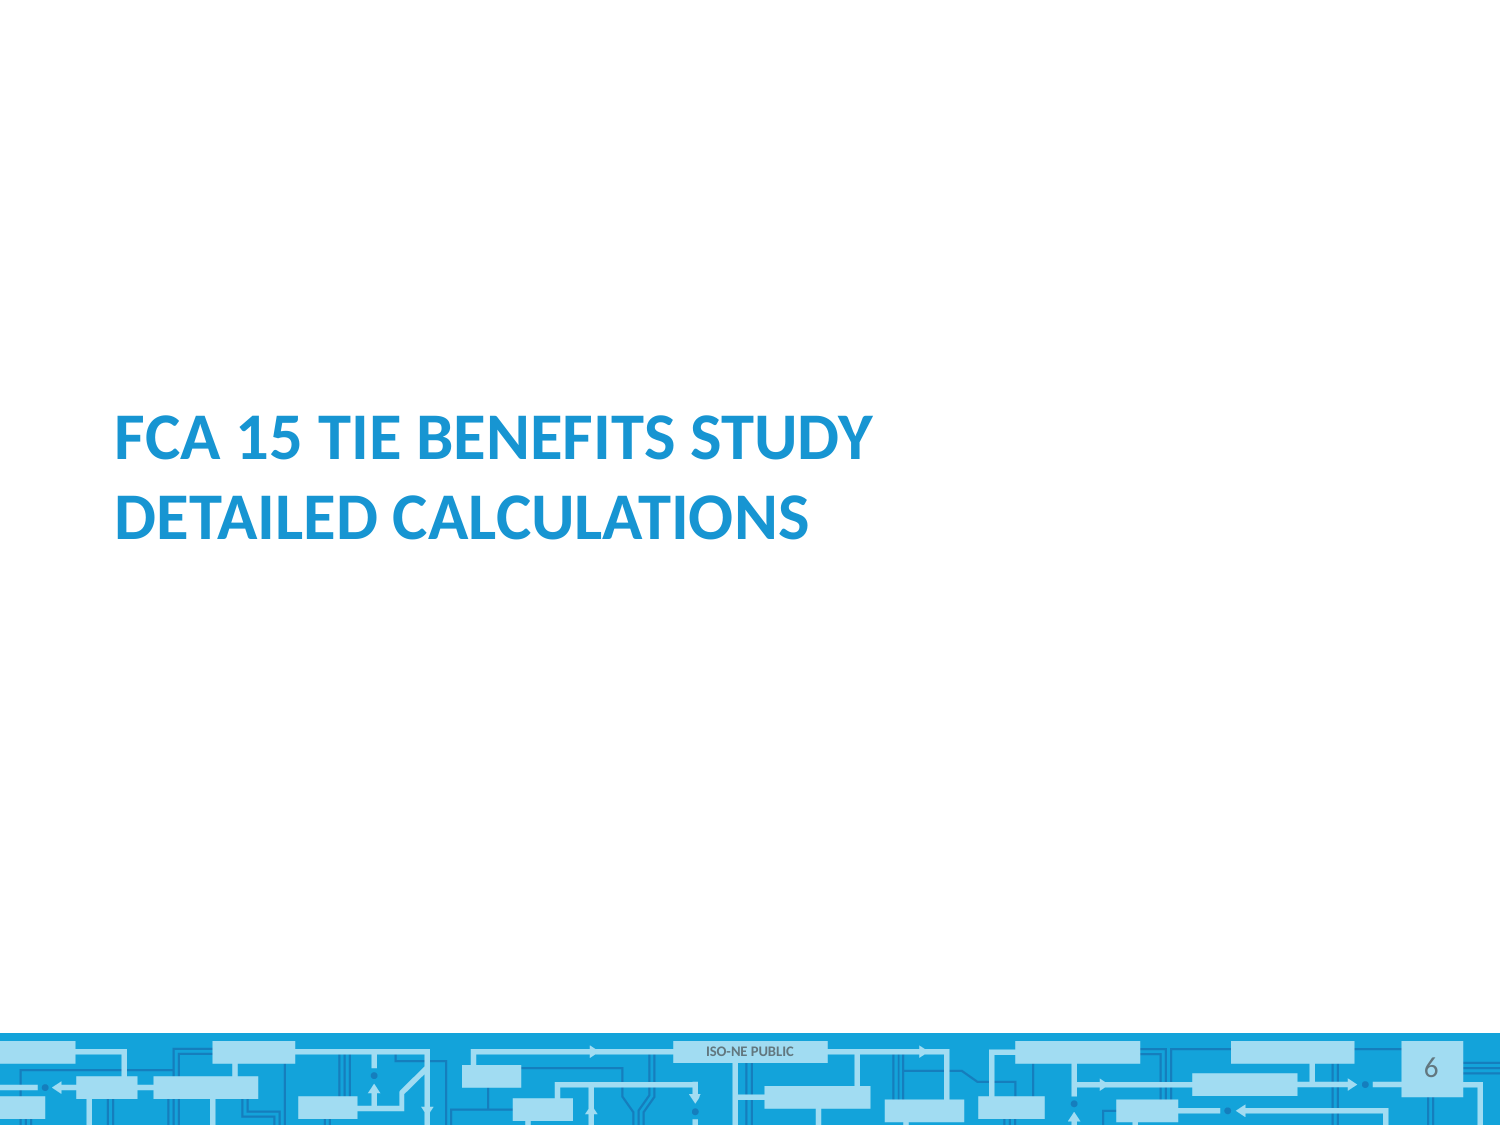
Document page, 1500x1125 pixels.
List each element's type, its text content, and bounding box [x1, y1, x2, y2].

slide_number 6 [1400, 1044, 1463, 1088]
picture [0, 1031, 1500, 1125]
title FCA 15 Tie Benefits Study detailed calculations [99, 337, 1375, 561]
